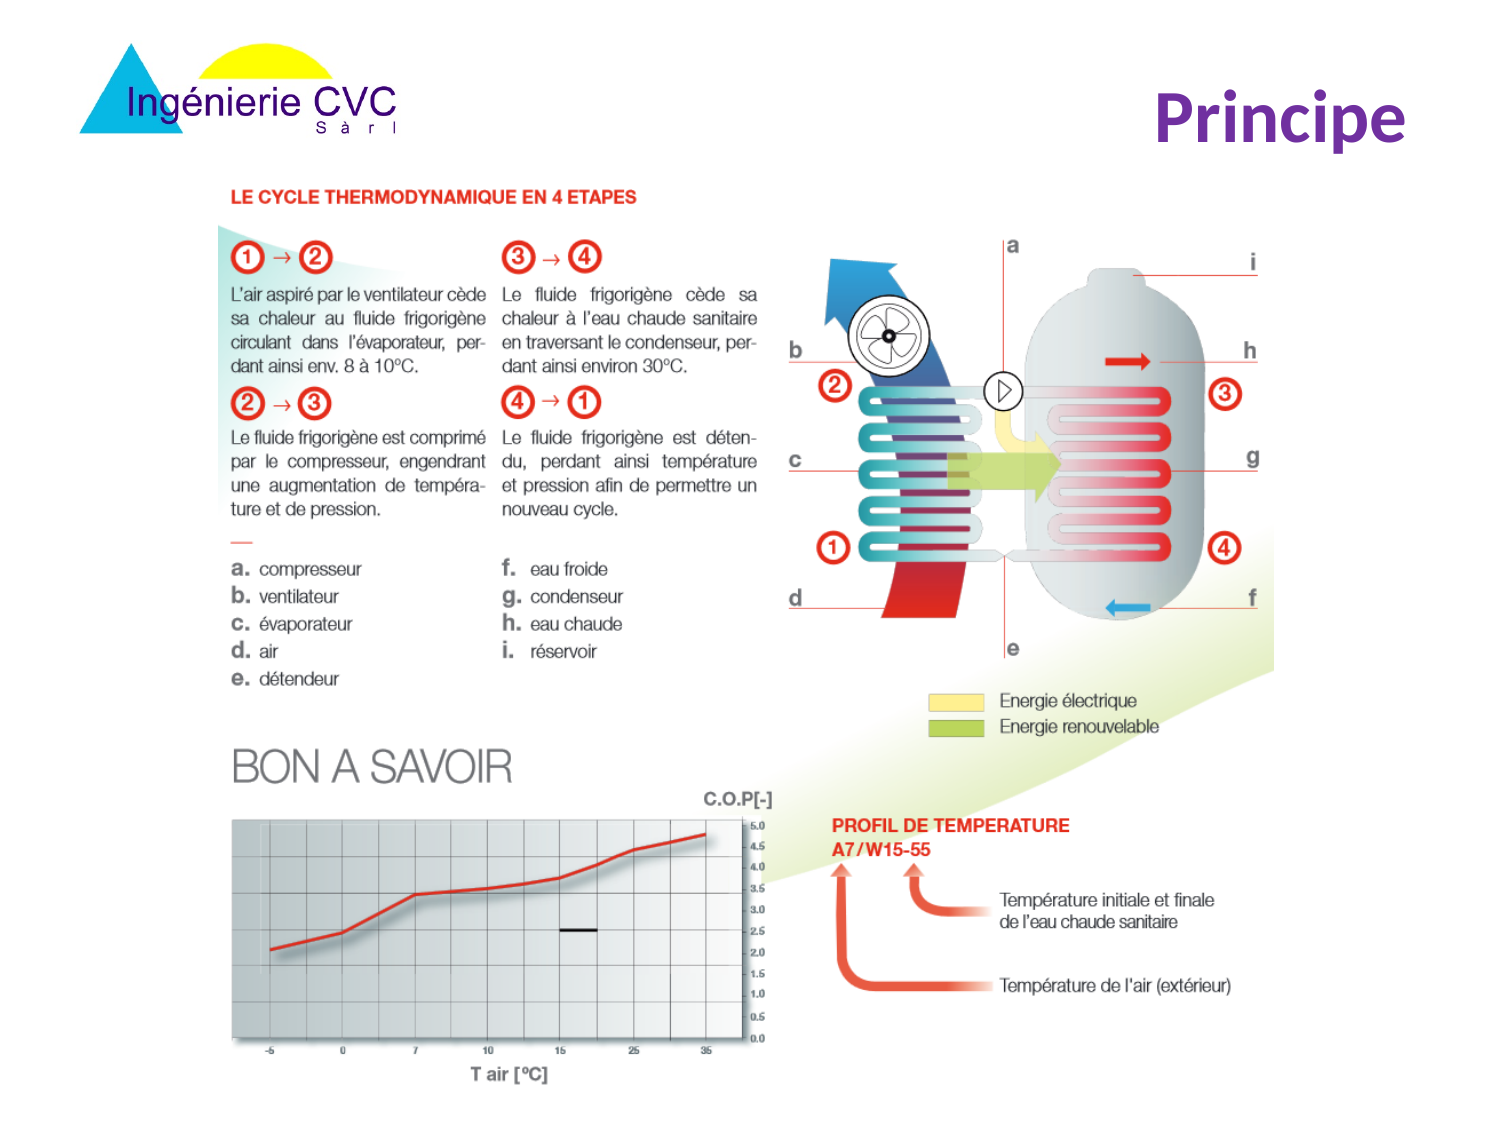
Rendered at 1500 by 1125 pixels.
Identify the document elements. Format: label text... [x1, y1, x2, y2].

picture [76, 40, 401, 138]
title Principe [73, 19, 1423, 207]
picture [218, 172, 1274, 1093]
